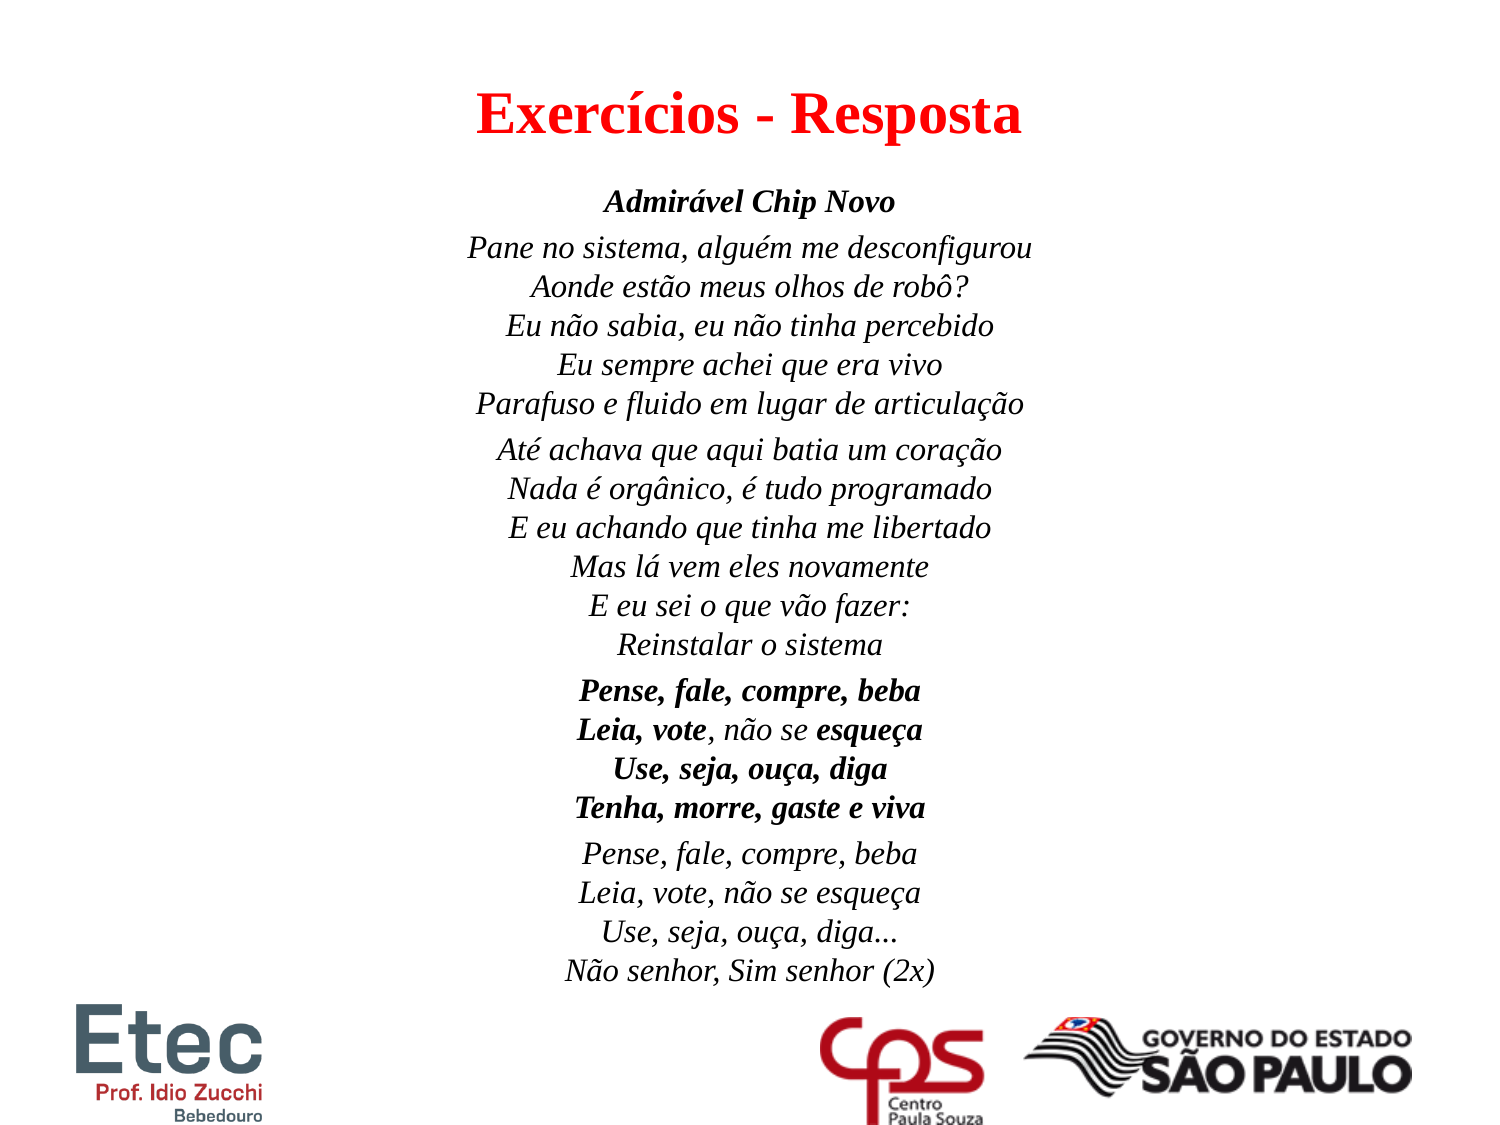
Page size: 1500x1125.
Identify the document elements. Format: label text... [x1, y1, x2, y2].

text_box [708, 102, 792, 133]
list Admirável Chip Novo Pane no sistema, alguém me desconfigurou Aonde estão meus olhos de robô? Eu não sabia, eu não tinha percebido Eu sempre achei que era vivo Parafuso e fluido em lugar de articulação Até achava que aqui batia um coração Nada é orgânico, é tudo programado E eu achando que tinha me libertado Mas lá vem eles novamente E eu sei o que vão fazer: Reinstalar o sistema Pense, fale, compre, beba Leia, vote, não se esqueça Use, seja, ouça, diga Tenha, morre, gaste e viva Pense, fale, compre, beba Leia, vote, não se esqueça Use, seja, ouça, diga... Não senhor, Sim senhor (2x) [75, 172, 1425, 1005]
title Exercícios - Resposta [75, 45, 1425, 172]
text_box [734, 165, 766, 286]
picture [76, 1004, 262, 1122]
picture [820, 1016, 1412, 1125]
